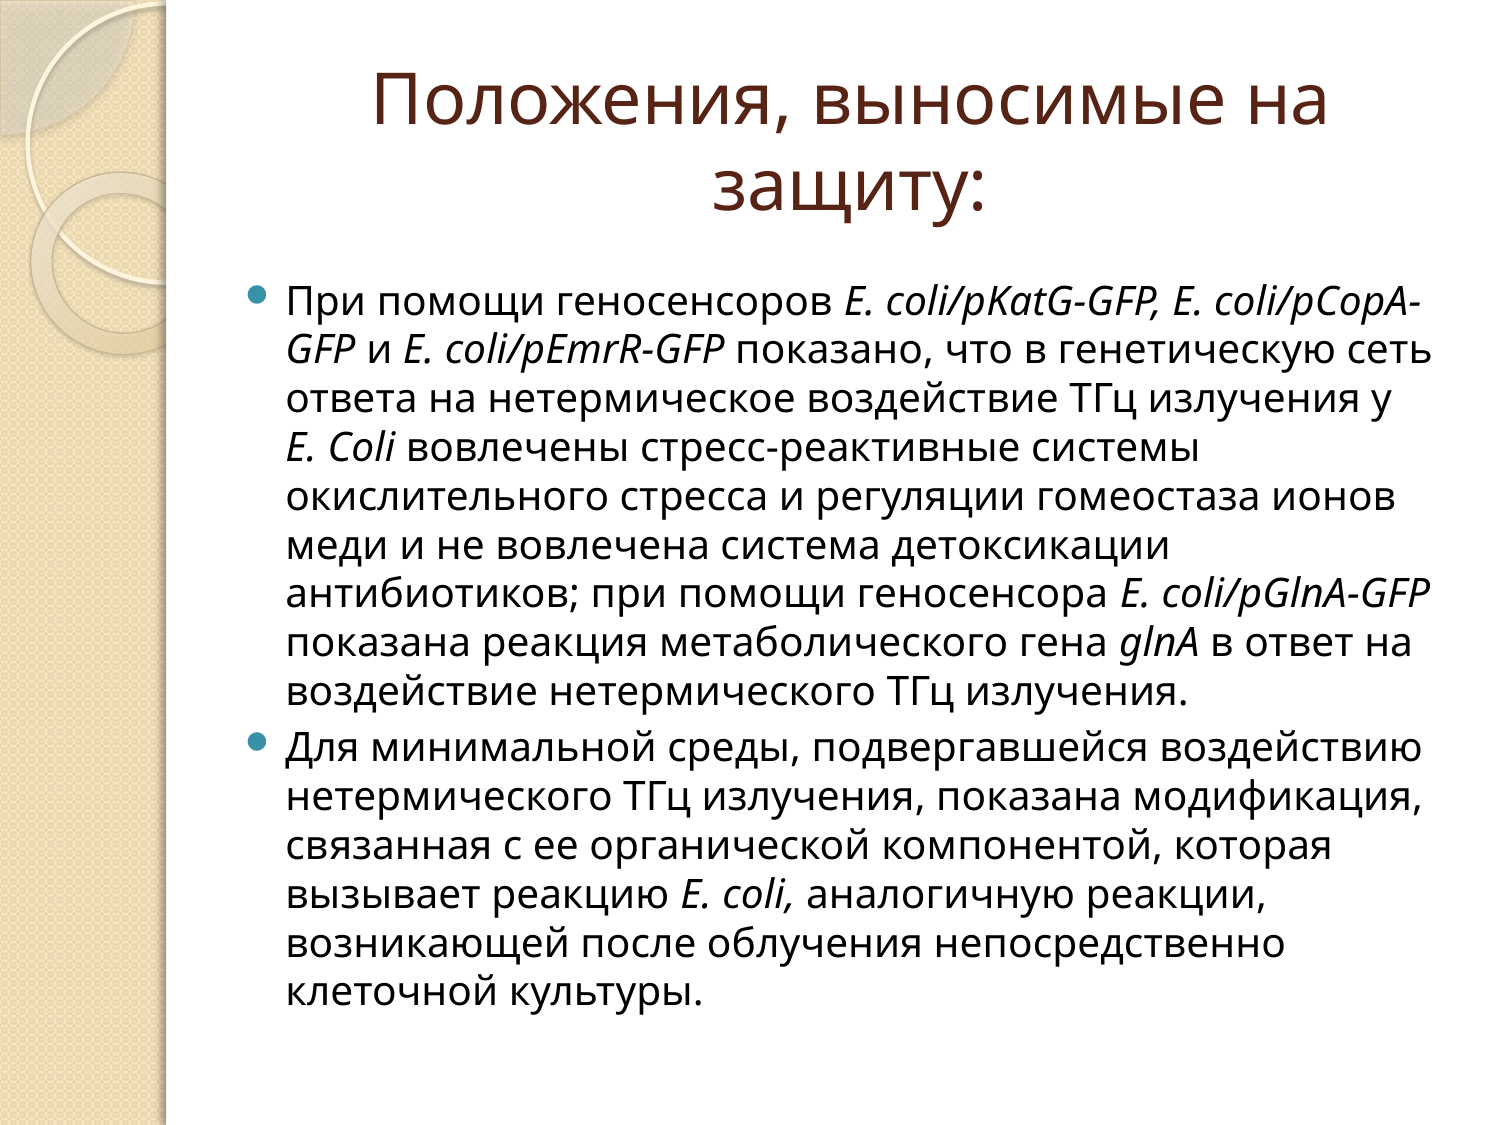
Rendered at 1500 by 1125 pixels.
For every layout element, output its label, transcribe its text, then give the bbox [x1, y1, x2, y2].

title Положения, выносимые на защиту: [235, 45, 1466, 233]
list При помощи геносенсоров Е. coli/pKatG-GFP, Е. coli/pCopA-GFP и Е. coli/pEmrR-GFP показано, что в генетическую сеть ответа на нетермическое воздействие ТГц излучения у E. Coli вовлечены стресс-реактивные системы окислительного стресса и регуляции гомеостаза ионов меди и не вовлечена система детоксикации антибиотиков; при помощи геносенсора Е. coli/pGlnA-GFP показана реакция метаболического гена glnA в ответ на воздействие нетермического ТГц излучения. Для минимальной среды, подвергавшейся воздействию нетермического ТГц излучения, показана модификация, связанная с ее органической компонентой, которая вызывает реакцию E. coli, аналогичную реакции, возникающей после облучения непосредственно клеточной культуры. [218, 267, 1449, 1055]
